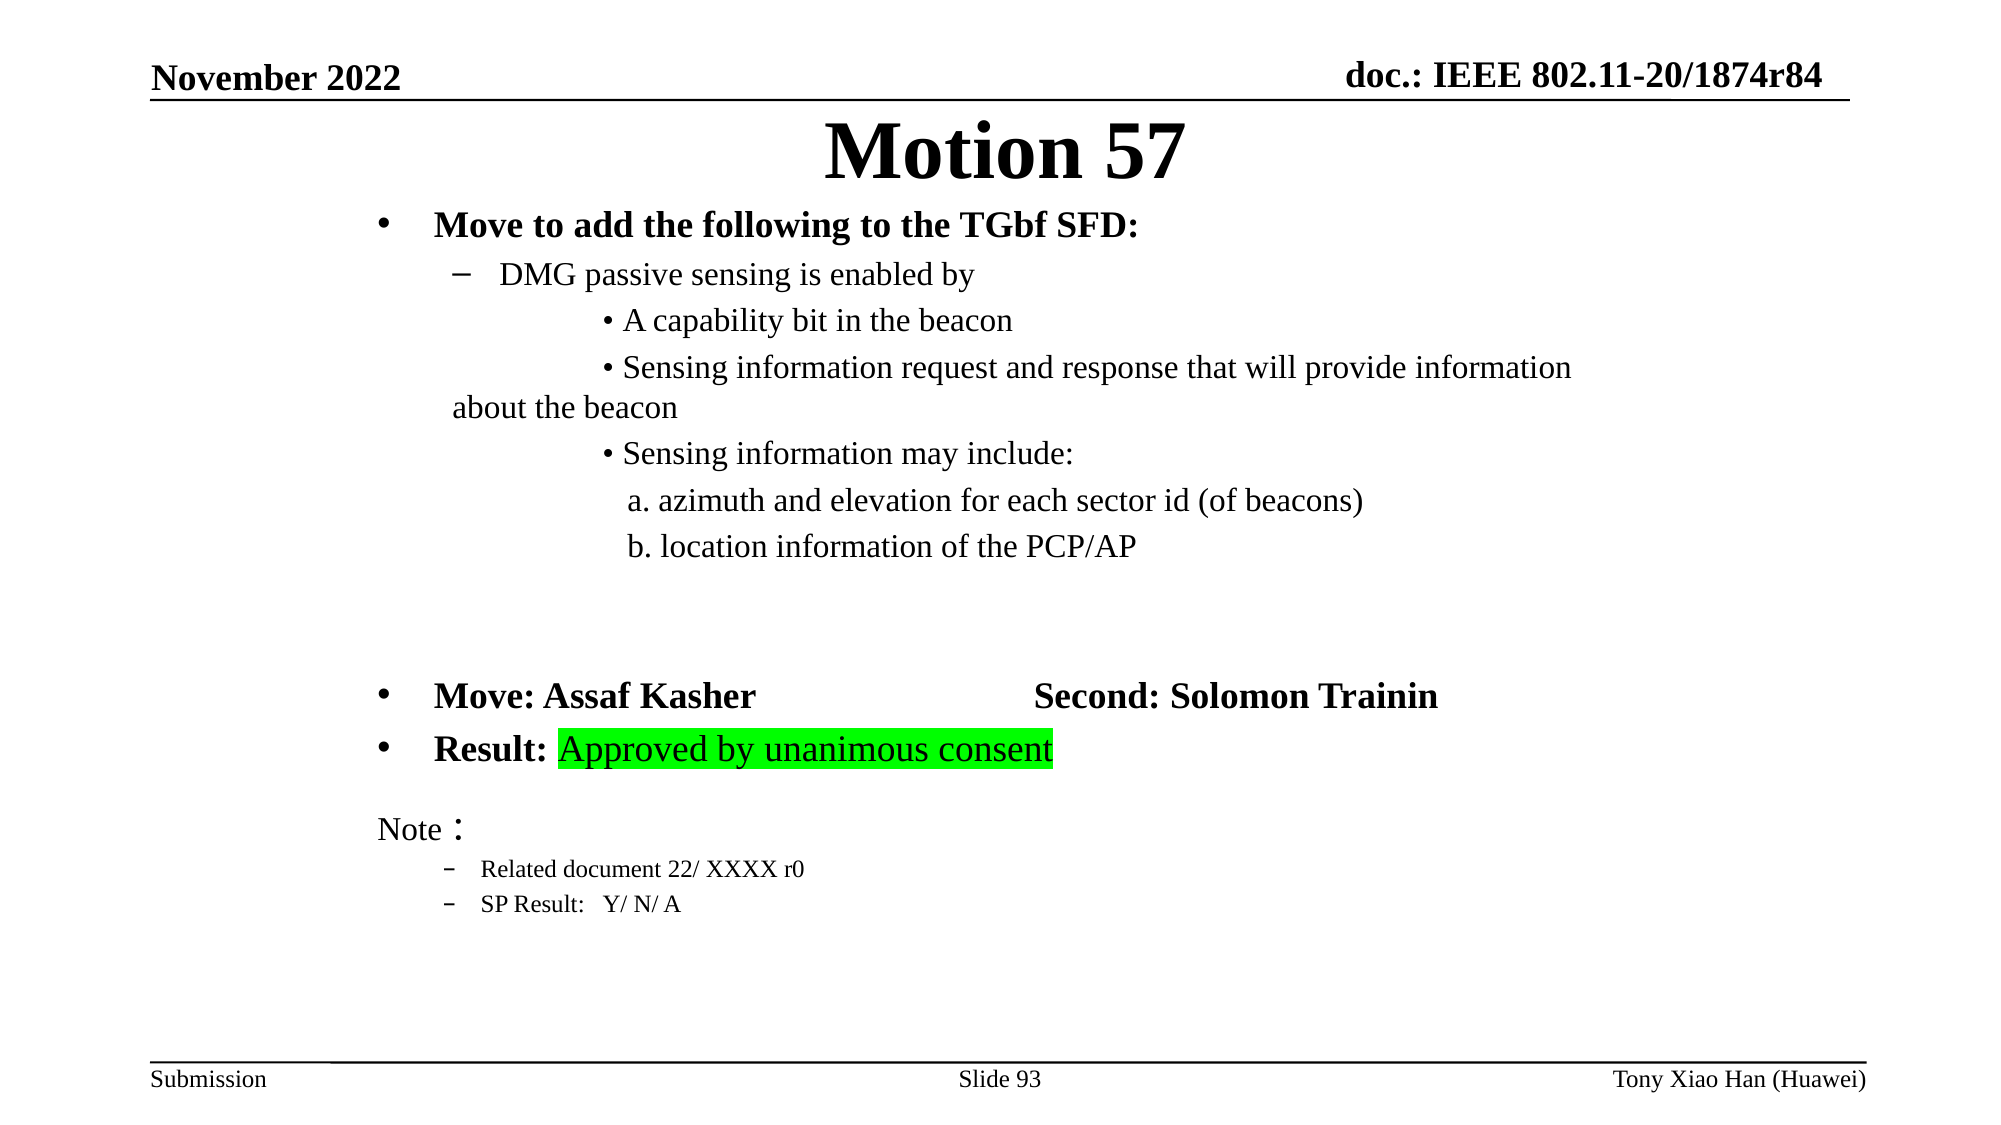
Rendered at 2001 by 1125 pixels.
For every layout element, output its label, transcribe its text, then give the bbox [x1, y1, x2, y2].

text_box Motion 57 [368, 87, 1644, 225]
text_box Move to add the following to the TGbf SFD: DMG passive sensing is enabled by • A capability bit in the beacon • Sensing information request and response that will provide information about the beacon • Sensing information may include: a. azimuth and elevation for each sector id (of beacons) b. location information of the PCP/AP Move: Assaf Kasher Second: Solomon Trainin Result: Approved by unanimous consent Note： Related document 22/ XXXX r0 SP Result: Y/ N/ A [362, 162, 1638, 850]
